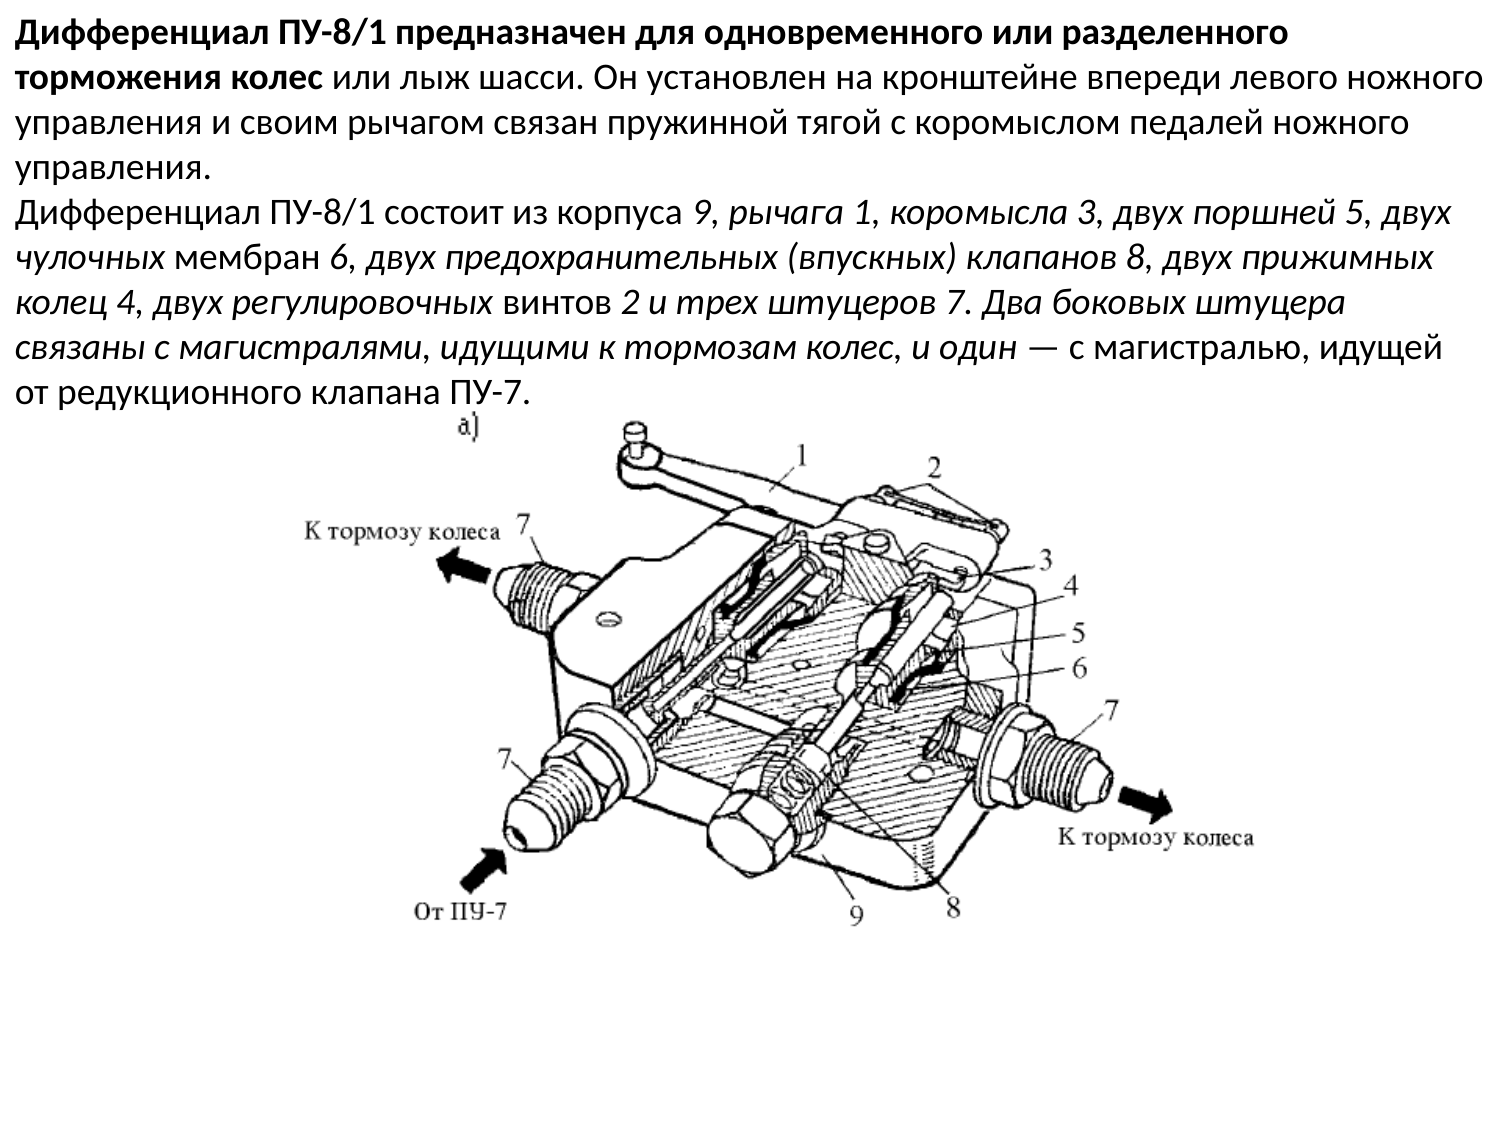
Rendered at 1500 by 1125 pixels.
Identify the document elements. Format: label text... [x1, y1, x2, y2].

text_box Дифференциал ПУ-8/1 предназначен для одновременного или разделенного торможения колес или лыж шасси. Он установлен на кронштейне впереди левого ножного управления и своим рычагом связан пружинной тягой с коромыслом педалей ножного управления. Дифференциал ПУ-8/1 состоит из корпуса 9, рычага 1, коромысла 3, двух поршней 5, двух чулочных мембран 6, двух предохранительных (впускных) клапанов 8, двух прижимных колец 4, двух регулировочных винтов 2 и трех штуцеров 7. Два боковых штуцера связаны с магистралями, идущими к тормозам колес, и один — с магистралью, идущей от редукционного клапана ПУ-7. [0, 0, 1500, 420]
picture [269, 409, 1273, 931]
